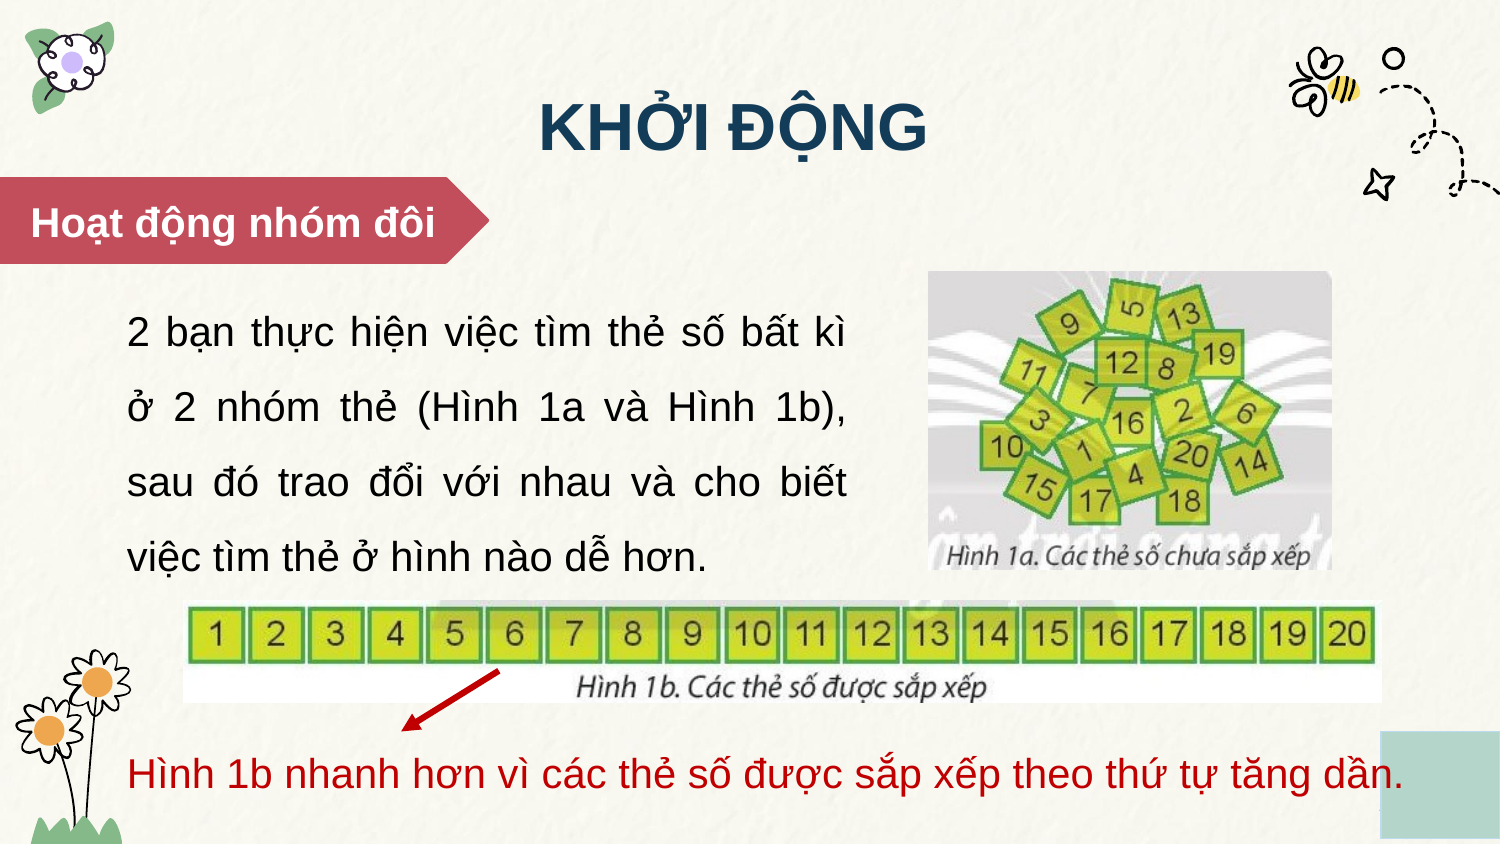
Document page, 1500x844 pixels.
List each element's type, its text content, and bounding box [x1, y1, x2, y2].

text_box Hình 1b nhanh hơn vì các thẻ số được sắp xếp theo thứ tự tăng dần. [112, 714, 1429, 805]
text_box Hoạt động nhóm đôi [0, 177, 490, 264]
text_box 2 bạn thực hiện việc tìm thẻ số bất kì ở 2 nhóm thẻ (Hình 1a và Hình 1b), sau đó trao đổi với nhau và cho biết việc tìm thẻ ở hình nào dễ hơn. [112, 271, 862, 587]
text_box [1381, 731, 1500, 839]
picture [18, 699, 80, 760]
title KHỞI ĐỘNG [123, 68, 1345, 175]
picture [64, 705, 93, 823]
picture [73, 687, 95, 712]
picture [67, 652, 129, 714]
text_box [400, 670, 500, 732]
picture [0, 0, 1500, 844]
